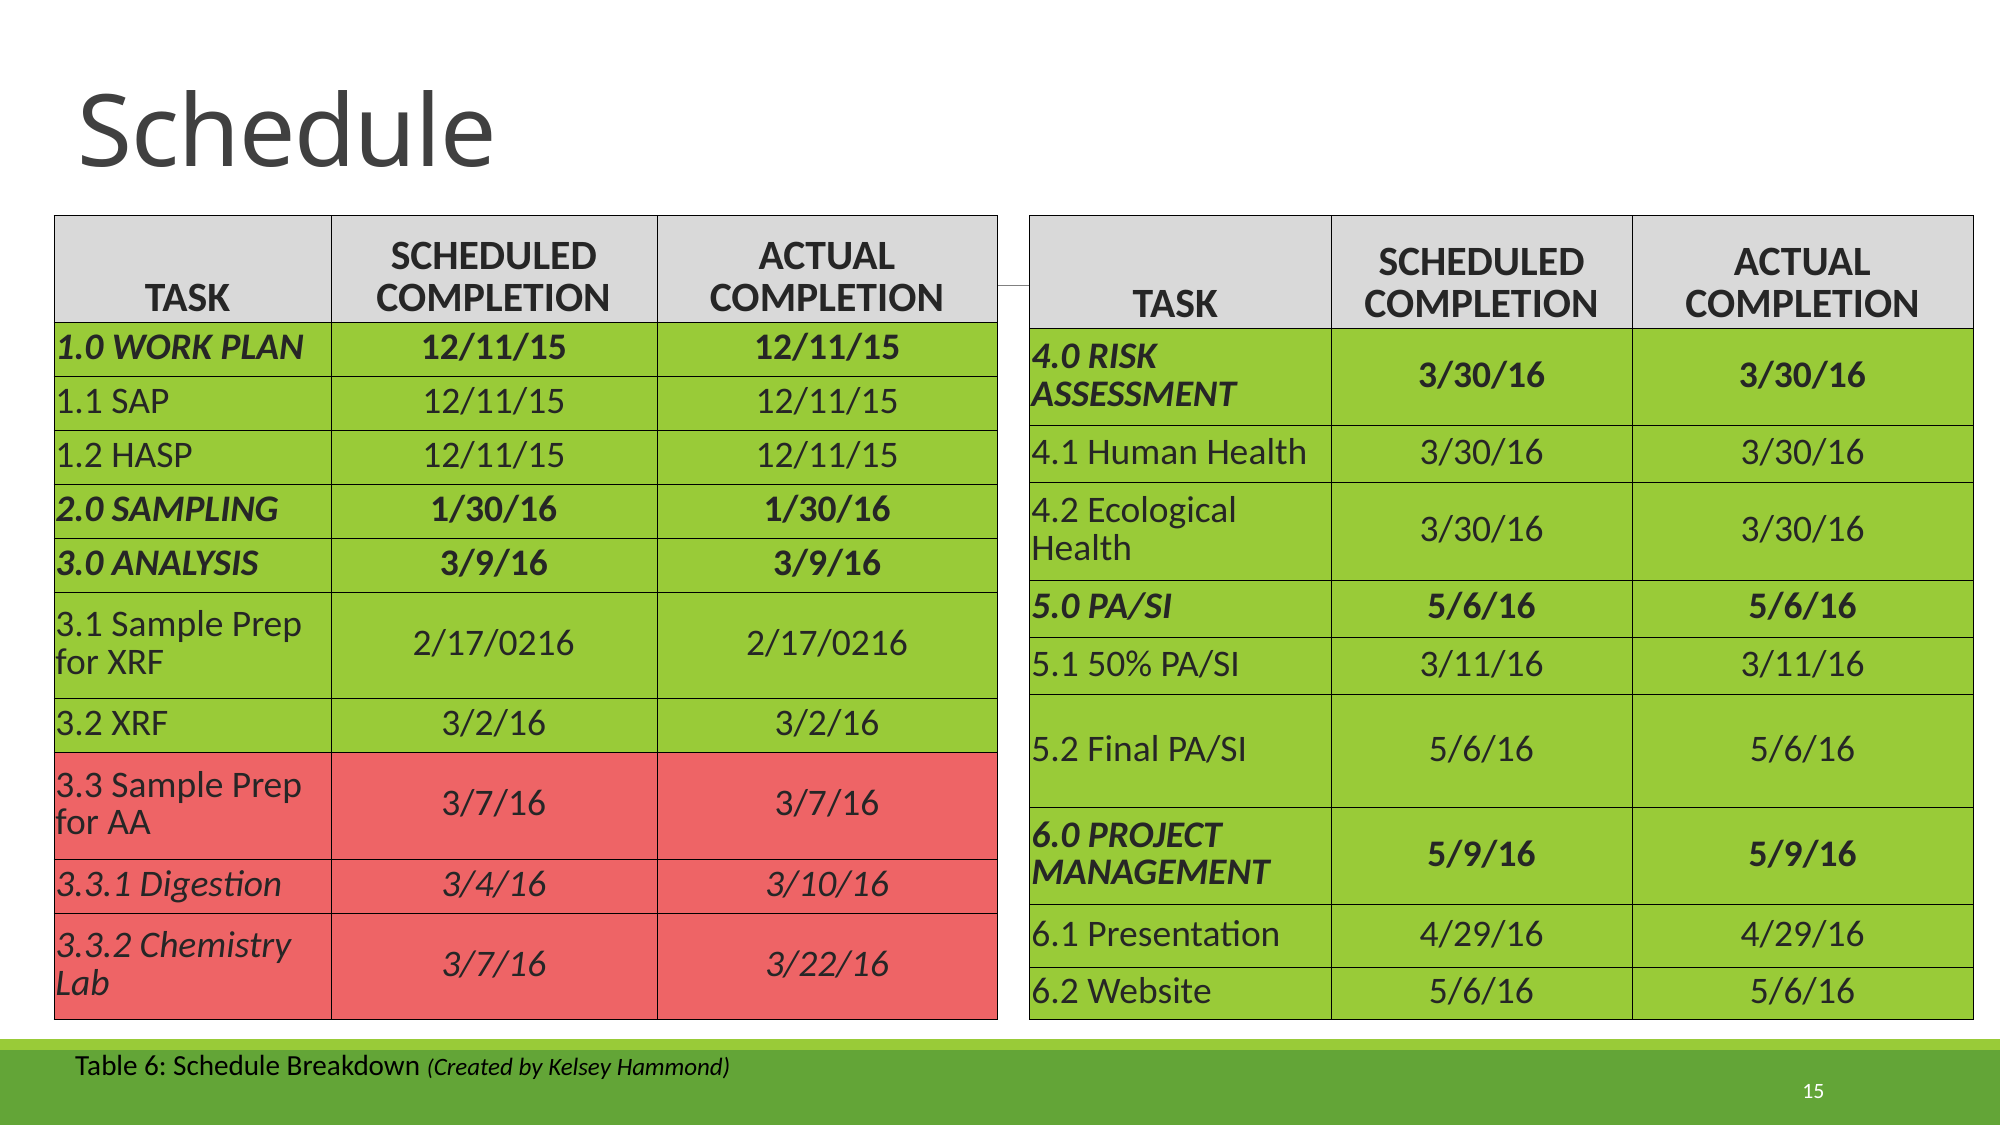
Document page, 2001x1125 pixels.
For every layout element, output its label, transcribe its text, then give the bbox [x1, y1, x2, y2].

table_cell 4/29/16 [1633, 905, 1973, 967]
table_cell 3/10/16 [658, 860, 997, 913]
table_cell 5.0 PA/SI [1030, 581, 1331, 637]
table_header ACTUAL COMPLETION [1633, 216, 1973, 328]
table_cell 3/30/16 [1332, 329, 1632, 425]
table_header SCHEDULED COMPLETION [1332, 216, 1632, 328]
table_cell 6.2 Website [1030, 968, 1331, 1019]
table_cell 3/11/16 [1633, 638, 1973, 694]
table_cell 12/11/15 [658, 377, 997, 430]
table_cell 1.2 HASP [55, 431, 331, 484]
table_cell 1.1 SAP [55, 377, 331, 430]
table_cell 3/30/16 [1332, 483, 1632, 580]
table_cell 3/30/16 [1633, 483, 1973, 580]
table_cell 3/9/16 [658, 539, 997, 592]
table_cell 3/7/16 [332, 753, 657, 859]
table_cell 2.0 SAMPLING [55, 485, 331, 538]
table_cell 3/2/16 [332, 699, 657, 752]
table_cell 4.2 Ecological Health [1030, 483, 1331, 580]
table_cell 3.3.1 Digestion [55, 860, 331, 913]
table_cell 1.0 WORK PLAN [55, 323, 331, 376]
table_cell 4/29/16 [1332, 905, 1632, 967]
table_header SCHEDULED COMPLETION [332, 216, 657, 322]
table_cell 12/11/15 [332, 323, 657, 376]
table_cell 5/6/16 [1332, 695, 1632, 807]
title Schedule [62, 47, 1713, 195]
table_cell 3/11/16 [1332, 638, 1632, 694]
table_cell 5.2 Final PA/SI [1030, 695, 1331, 807]
table_cell 3.3 Sample Prep for AA [55, 753, 331, 859]
table_cell 5/6/16 [1332, 968, 1632, 1019]
table_cell 1/30/16 [658, 485, 997, 538]
table_header ACTUAL COMPLETION [658, 216, 997, 322]
table_cell 3/7/16 [658, 753, 997, 859]
table_cell 12/11/15 [658, 431, 997, 484]
table_cell 4.0 RISK ASSESSMENT [1030, 329, 1331, 425]
table_cell 2/17/0216 [332, 593, 657, 698]
slide_number 15 [1624, 1059, 1840, 1120]
table_cell 3/4/16 [332, 860, 657, 913]
table_cell 5/9/16 [1332, 808, 1632, 904]
table_cell 3.3.2 Chemistry Lab [55, 914, 331, 1019]
table_cell 3.0 ANALYSIS [55, 539, 331, 592]
table_cell 3/30/16 [1633, 426, 1973, 482]
table_cell 3/30/16 [1633, 329, 1973, 425]
table_cell 3/22/16 [658, 914, 997, 1019]
table_cell 3.2 XRF [55, 699, 331, 752]
table_cell 5/6/16 [1332, 581, 1632, 637]
table_cell 4.1 Human Health [1030, 426, 1331, 482]
table_header TASK [55, 216, 331, 322]
table_cell 5/6/16 [1633, 581, 1973, 637]
table_cell 12/11/15 [332, 377, 657, 430]
table_cell 5/6/16 [1633, 695, 1973, 807]
table_cell 1/30/16 [332, 485, 657, 538]
table_cell 6.1 Presentation [1030, 905, 1331, 967]
table_cell 2/17/0216 [658, 593, 997, 698]
table_header TASK [1030, 216, 1331, 328]
table_cell 5/6/16 [1633, 968, 1973, 1019]
table_cell 5/9/16 [1633, 808, 1973, 904]
table_cell 12/11/15 [658, 323, 997, 376]
text_box Table 6: Schedule Breakdown (Created by Kelsey Hammond) [60, 1038, 1313, 1089]
table_cell 3/30/16 [1332, 426, 1632, 482]
table_cell 3.1 Sample Prep for XRF [55, 593, 331, 698]
table_cell 3/9/16 [332, 539, 657, 592]
table_cell 5.1 50% PA/SI [1030, 638, 1331, 694]
table_cell 3/7/16 [332, 914, 657, 1019]
table_cell 3/2/16 [658, 699, 997, 752]
table_cell 12/11/15 [332, 431, 657, 484]
table_cell 6.0 PROJECT MANAGEMENT [1030, 808, 1331, 904]
